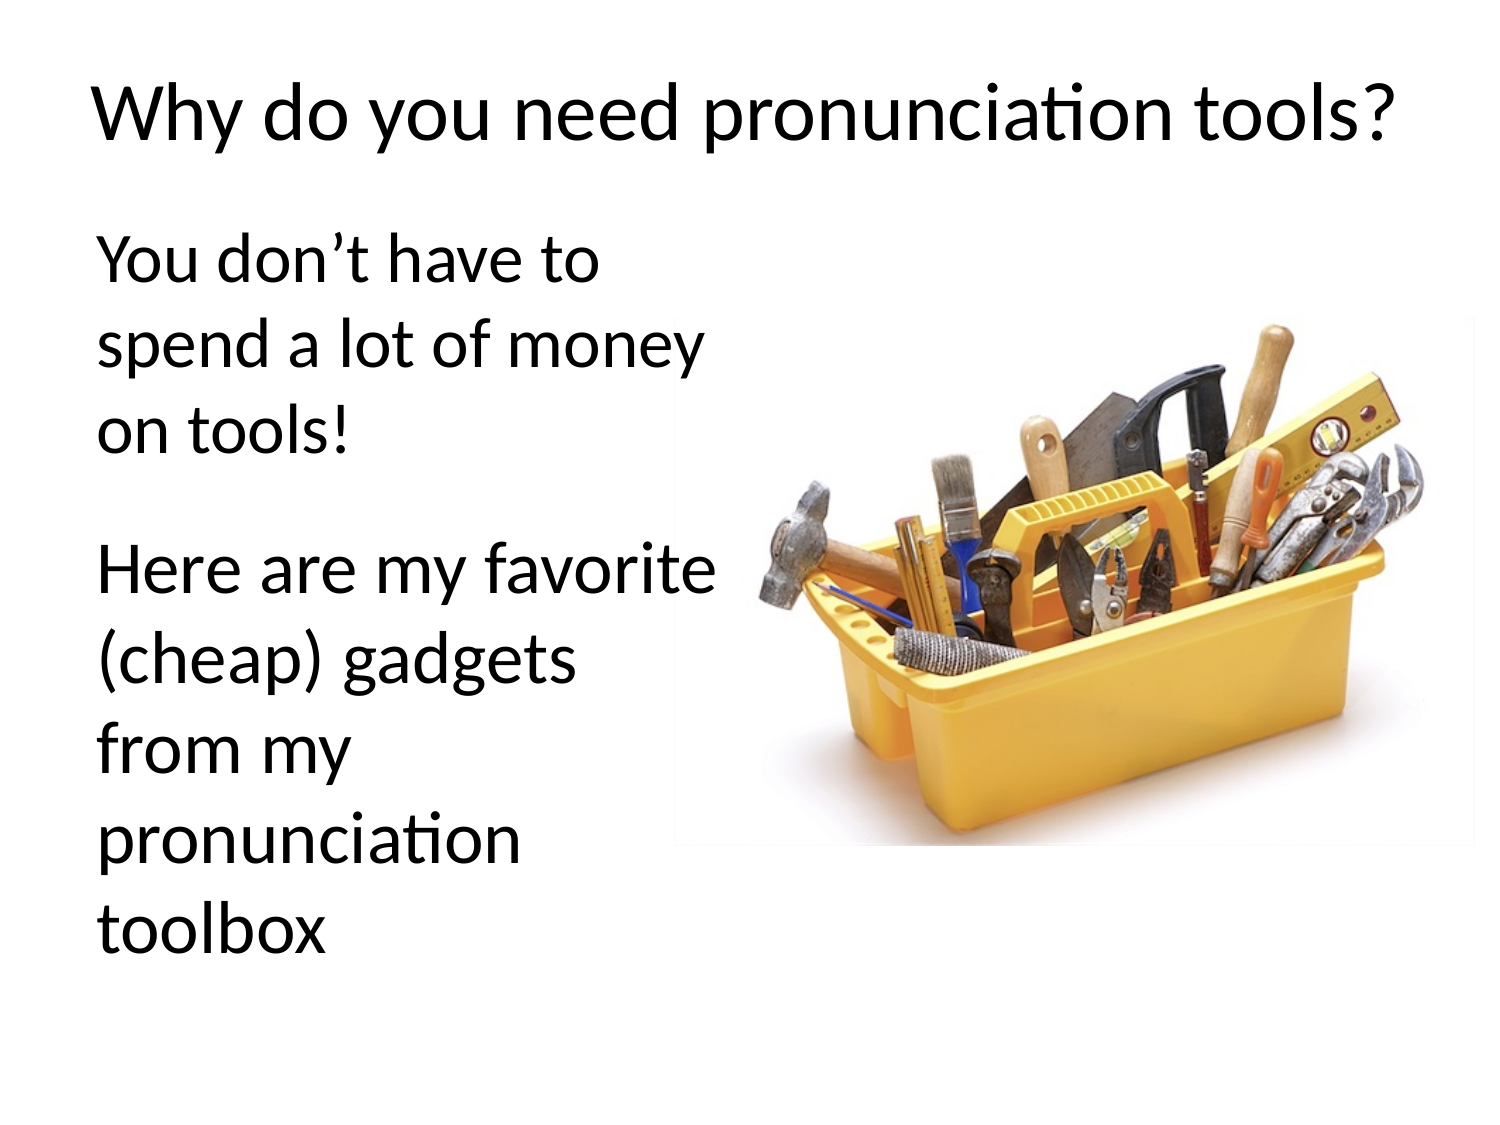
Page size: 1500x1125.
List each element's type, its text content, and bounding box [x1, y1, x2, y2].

list You don’t have to spend a lot of money on tools! [81, 203, 782, 477]
title Why do you need pronunciation tools? [75, 6, 1425, 208]
text_box Here are my favorite (cheap) gadgets from my pronunciation toolbox [81, 510, 755, 976]
picture [674, 315, 1476, 846]
